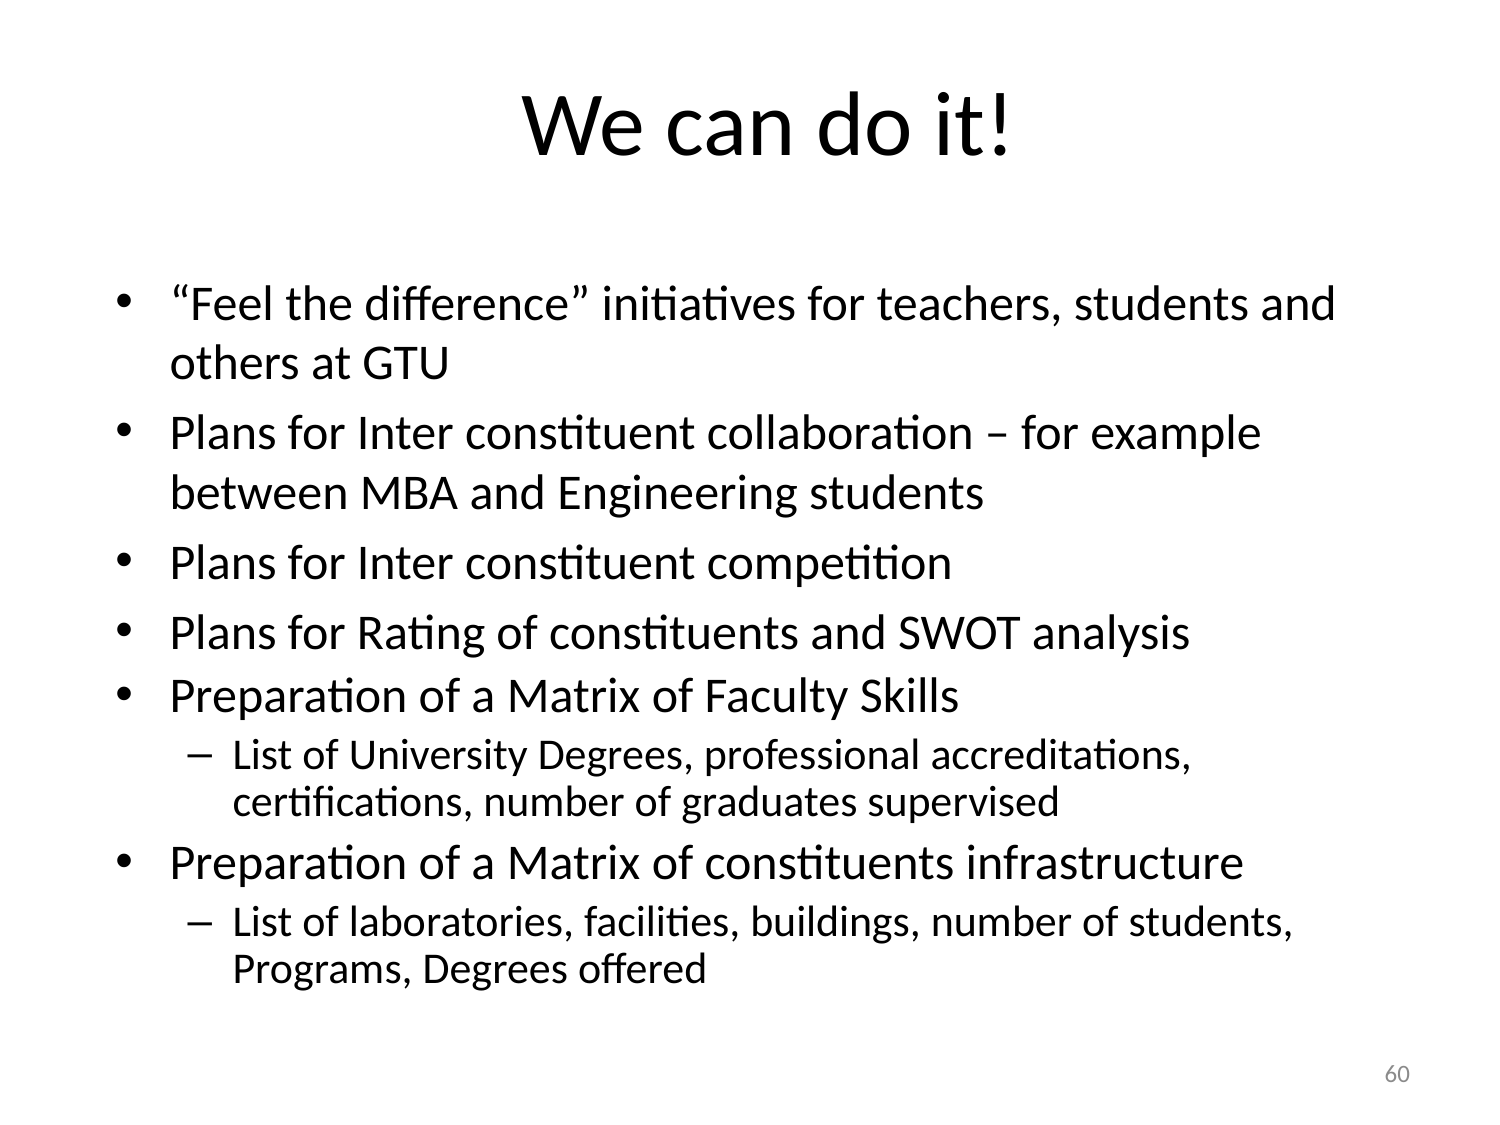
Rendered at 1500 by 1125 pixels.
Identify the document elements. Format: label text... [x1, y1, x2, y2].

title We can do it! [99, 37, 1438, 201]
slide_number 60 [1074, 1042, 1425, 1103]
list “Feel the difference” initiatives for teachers, students and others at GTU Plans for Inter constituent collaboration – for example between MBA and Engineering students Plans for Inter constituent competition Plans for Rating of constituents and SWOT analysis Preparation of a Matrix of Faculty Skills List of University Degrees, professional accreditations, certifications, number of graduates supervised Preparation of a Matrix of constituents infrastructure List of laboratories, facilities, buildings, number of students, Programs, Degrees offered [100, 262, 1439, 1006]
